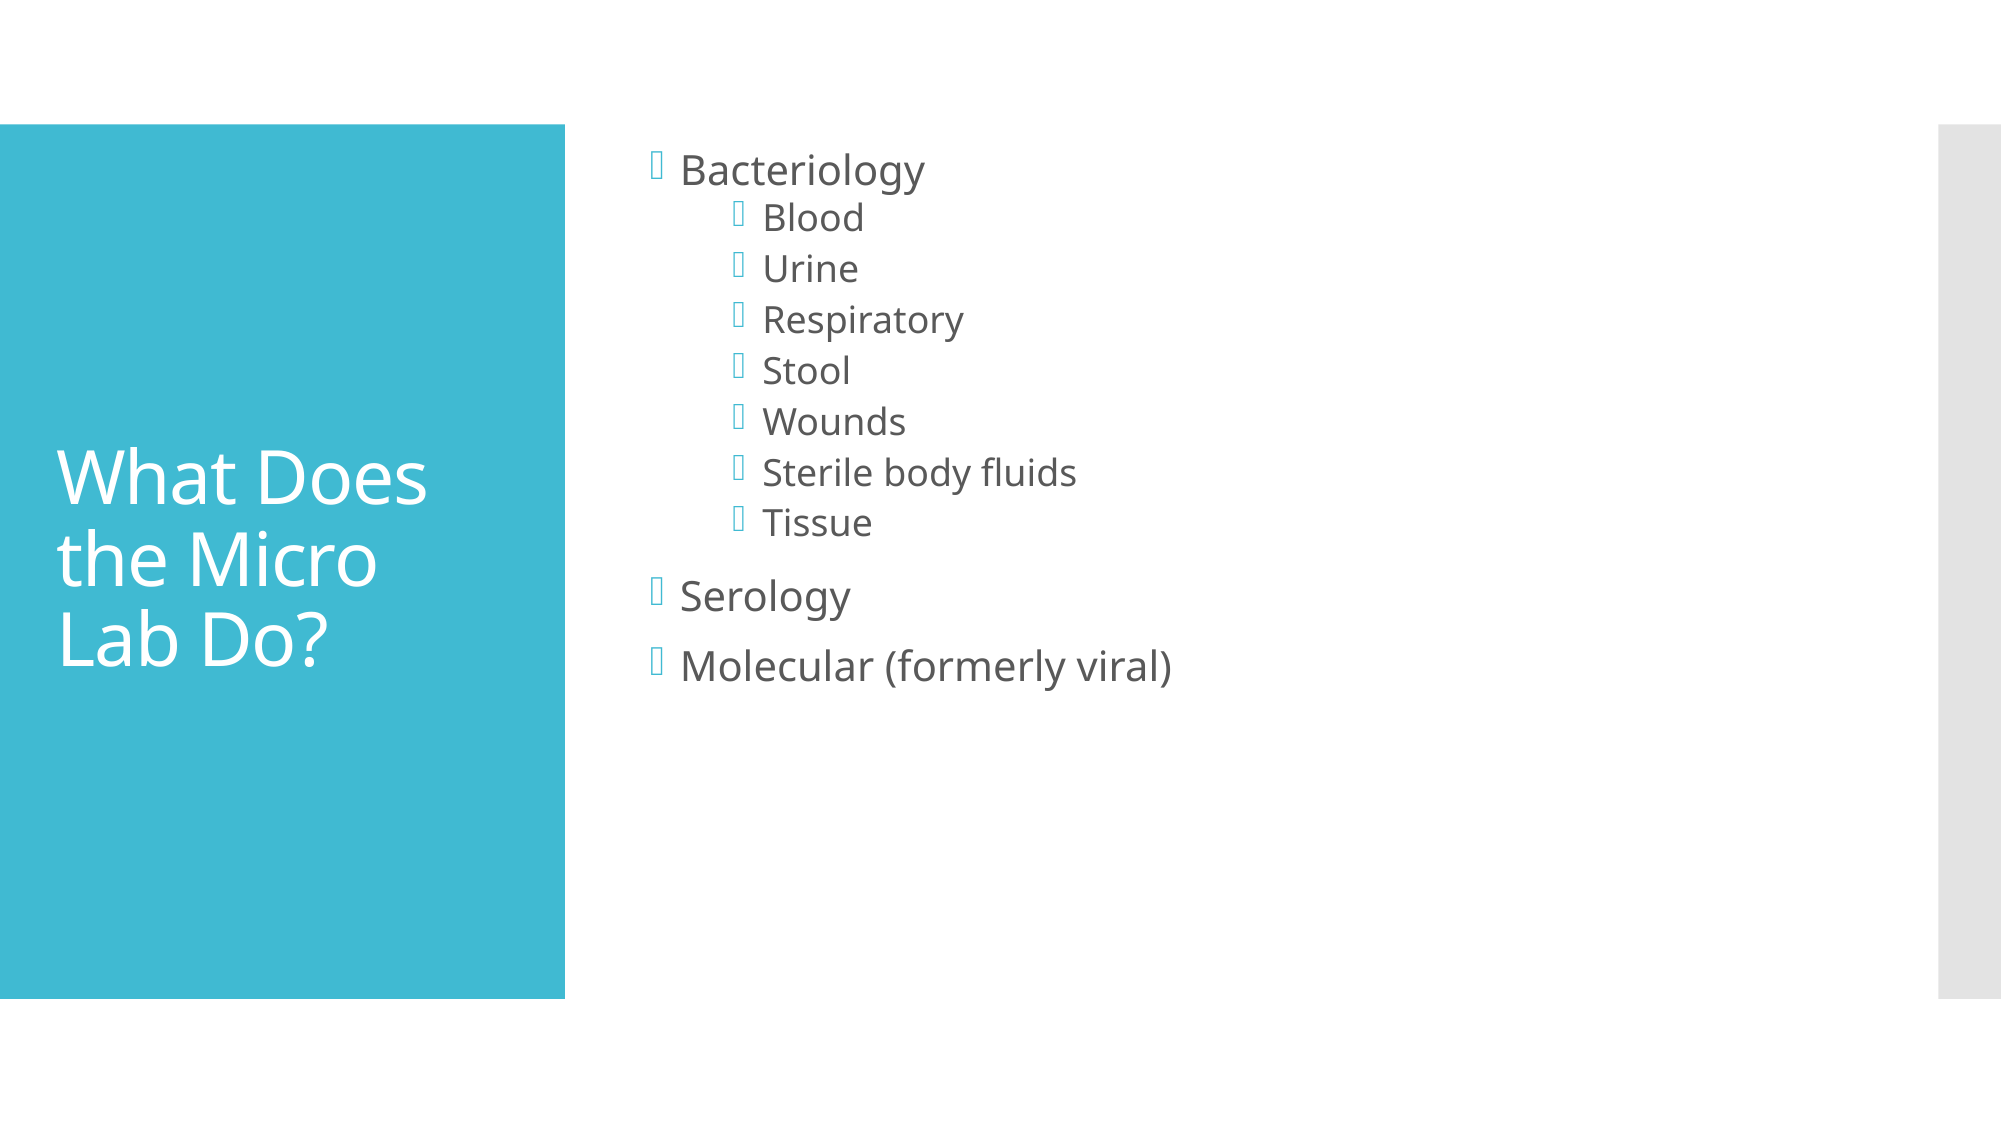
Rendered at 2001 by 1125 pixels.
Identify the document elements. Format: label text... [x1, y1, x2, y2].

title What Does the Micro Lab Do? [41, 184, 525, 940]
list Bacteriology Blood Urine Respiratory Stool Wounds Sterile body fluids Tissue Serology Molecular (formerly viral) [634, 141, 1835, 982]
